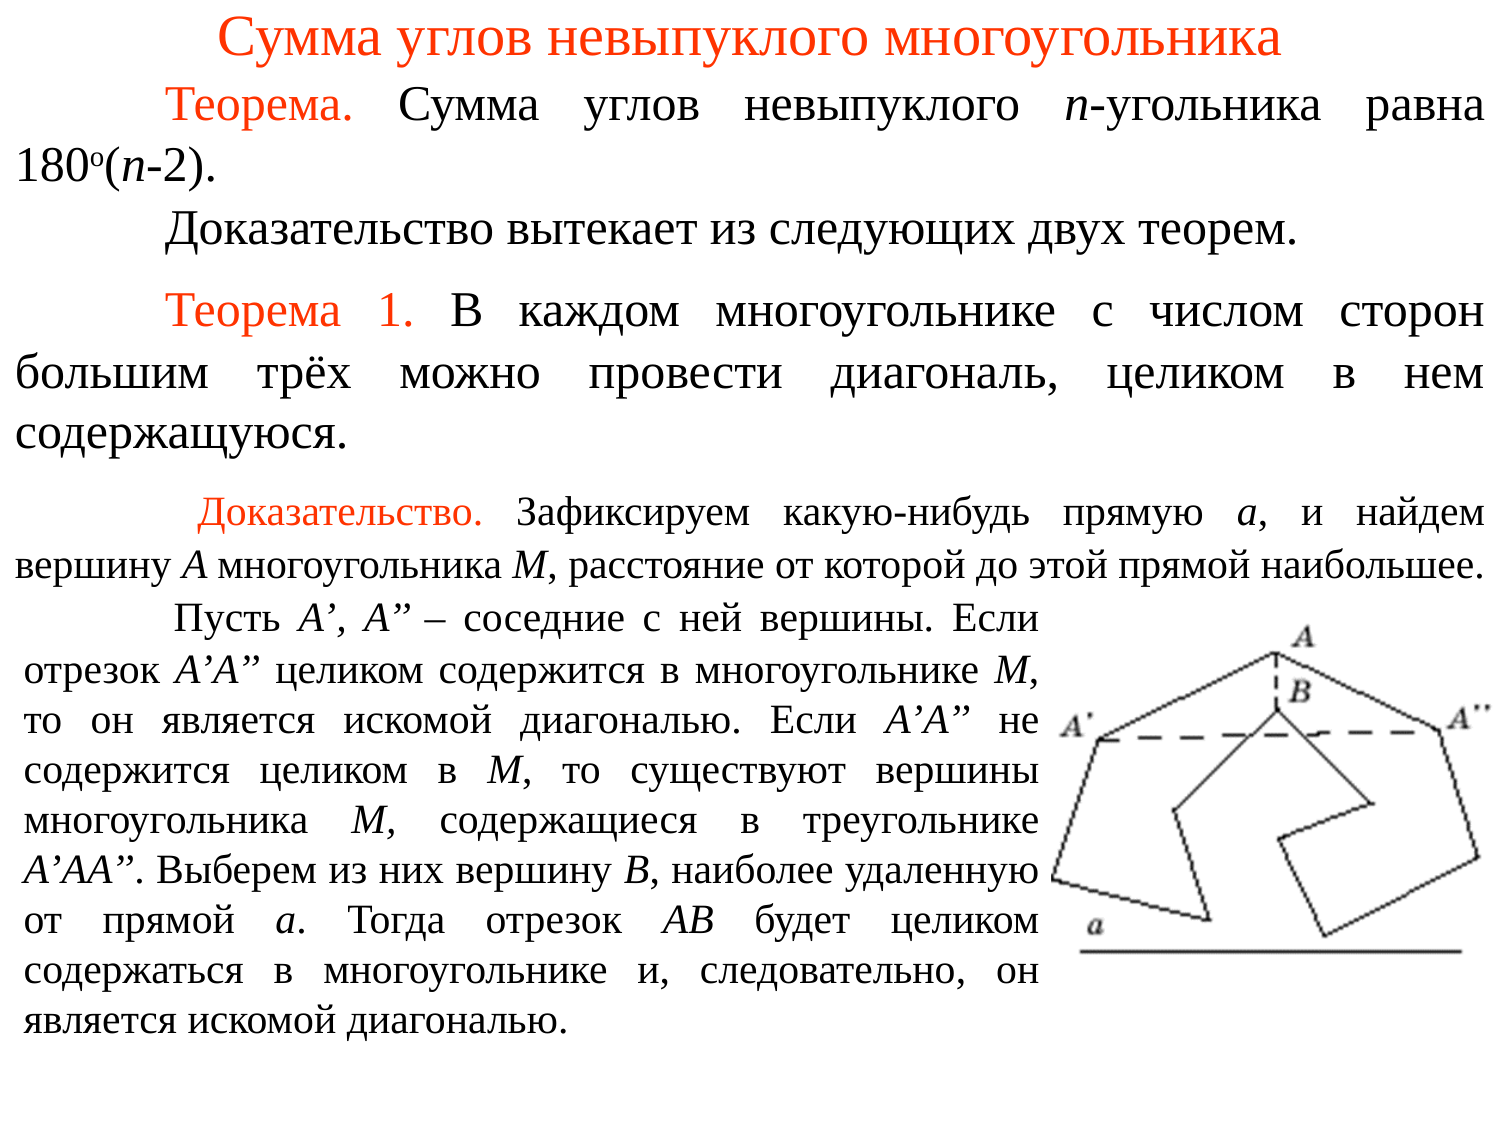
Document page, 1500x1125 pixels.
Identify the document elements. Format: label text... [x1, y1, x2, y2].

picture [1050, 619, 1497, 964]
title Сумма углов невыпуклого многоугольника [112, 0, 1388, 54]
text_box Доказательство. Зафиксируем какую-нибудь прямую a, и найдем вершину A многоугольника M, расстояние от которой до этой прямой наибольшее. [0, 459, 1500, 644]
text_box Пусть A’, A’’ – соседние с ней вершины. Если отрезок A’A’’ целиком содержится в многоугольнике M, то он является искомой диагональю. Если A’A’’ не содержится целиком в M, то существуют вершины многоугольника M, содержащиеся в треугольнике A’AA’’. Выберем из них вершину B, наиболее удаленную от прямой a. Тогда отрезок AB будет целиком содержаться в многоугольнике и, следовательно, он является искомой диагональю. [8, 644, 1055, 1050]
text_box Доказательство вытекает из следующих двух теорем. [0, 187, 1500, 263]
text_box Теорема. Сумма углов невыпуклого n-угольника равна 180o(n-2). [0, 54, 1500, 187]
text_box Теорема 1. В каждом многоугольнике с числом сторон большим трёх можно провести диагональ, целиком в нем содержащуюся. [0, 263, 1500, 459]
